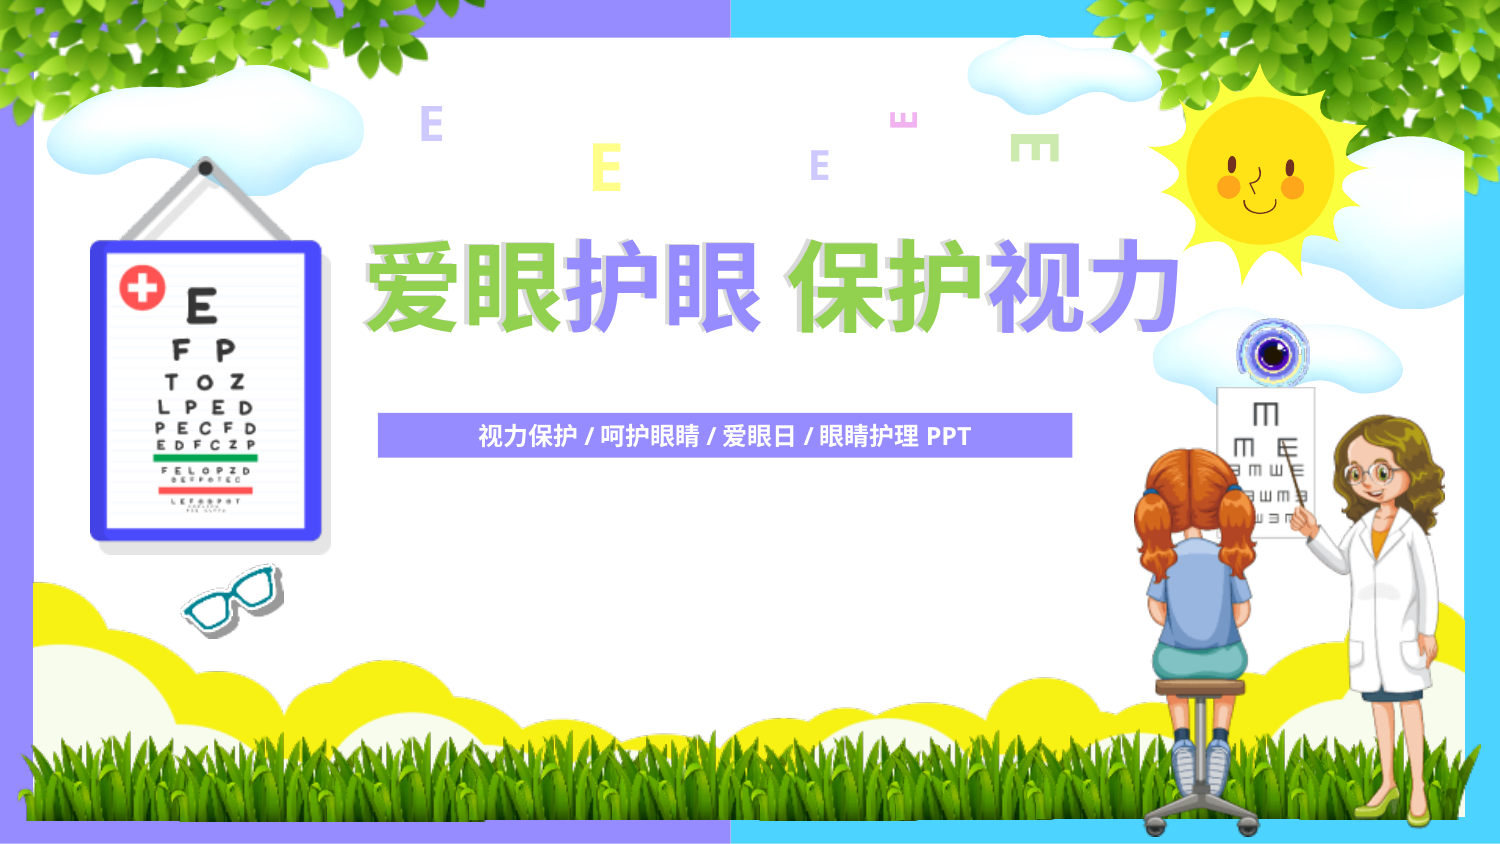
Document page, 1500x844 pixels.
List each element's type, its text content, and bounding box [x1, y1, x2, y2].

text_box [331, 215, 1270, 354]
text_box 视力保护/呵护眼睛/爱眼日/眼睛护理PPT [377, 412, 1073, 458]
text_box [402, 82, 1085, 214]
picture [0, 0, 1500, 837]
